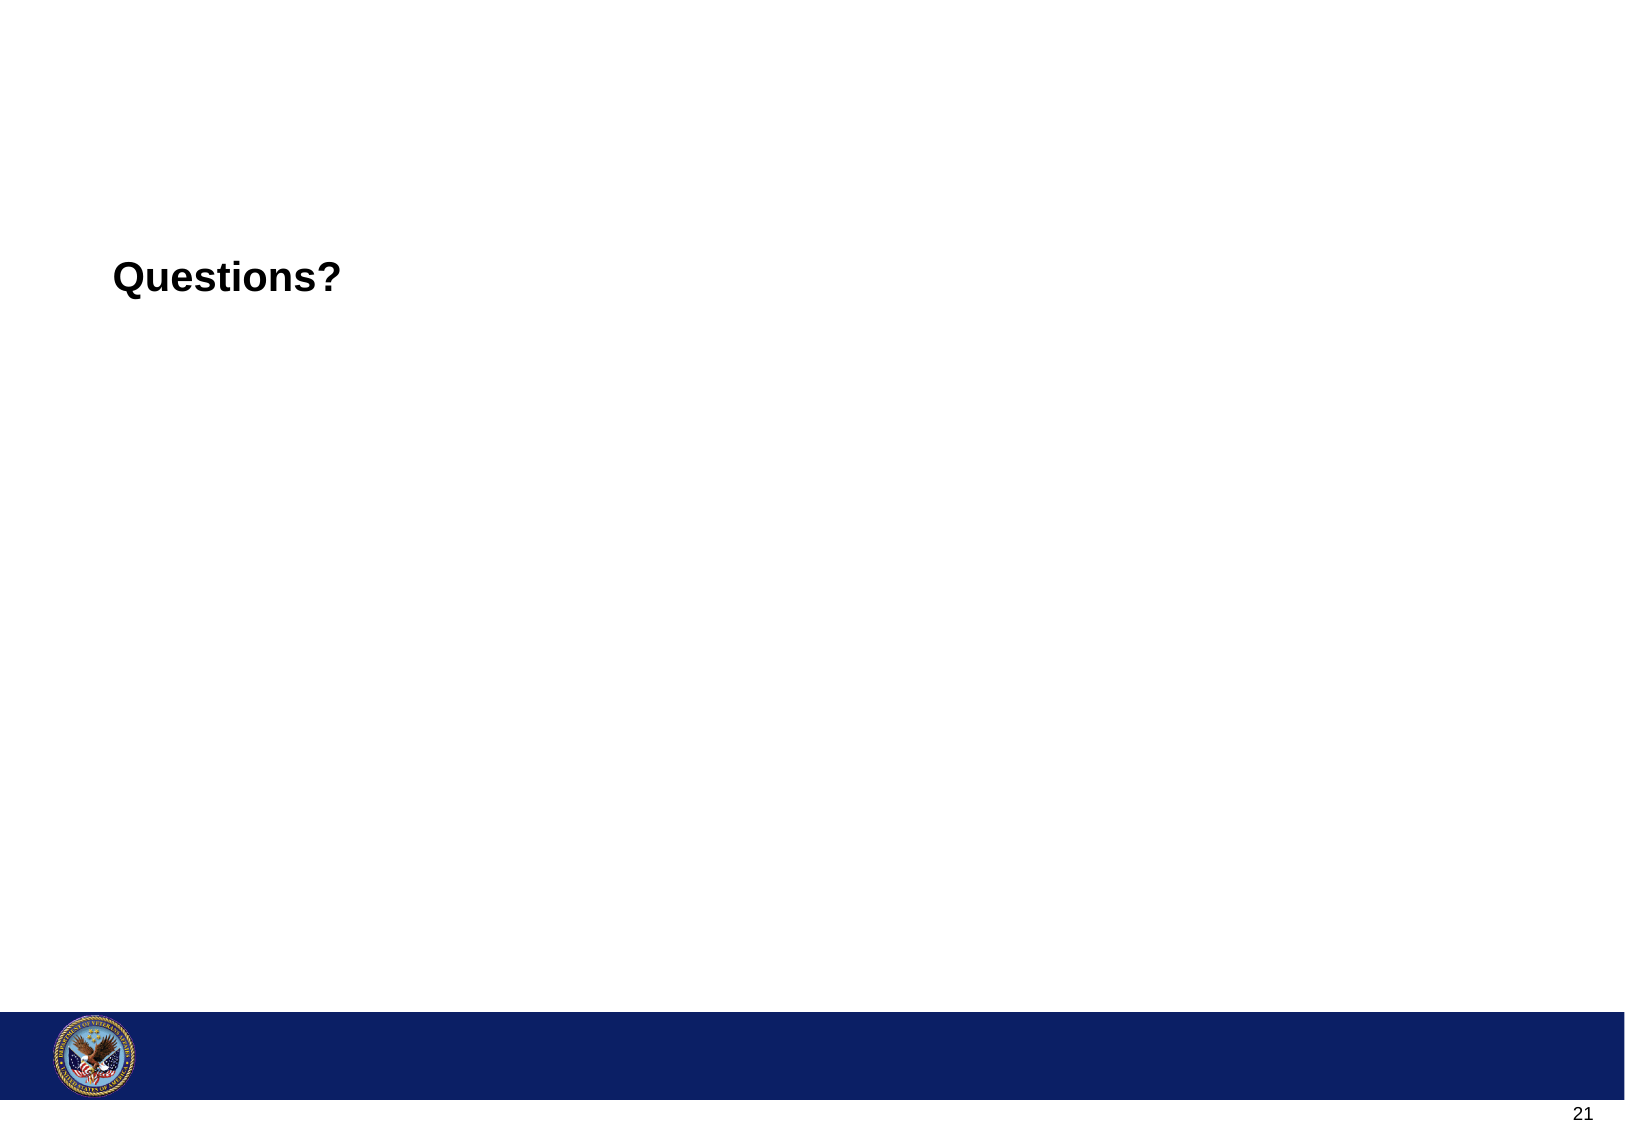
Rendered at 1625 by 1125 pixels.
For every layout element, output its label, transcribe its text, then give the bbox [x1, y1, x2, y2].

picture [0, 1012, 1625, 1100]
list Questions? [112, 249, 819, 938]
